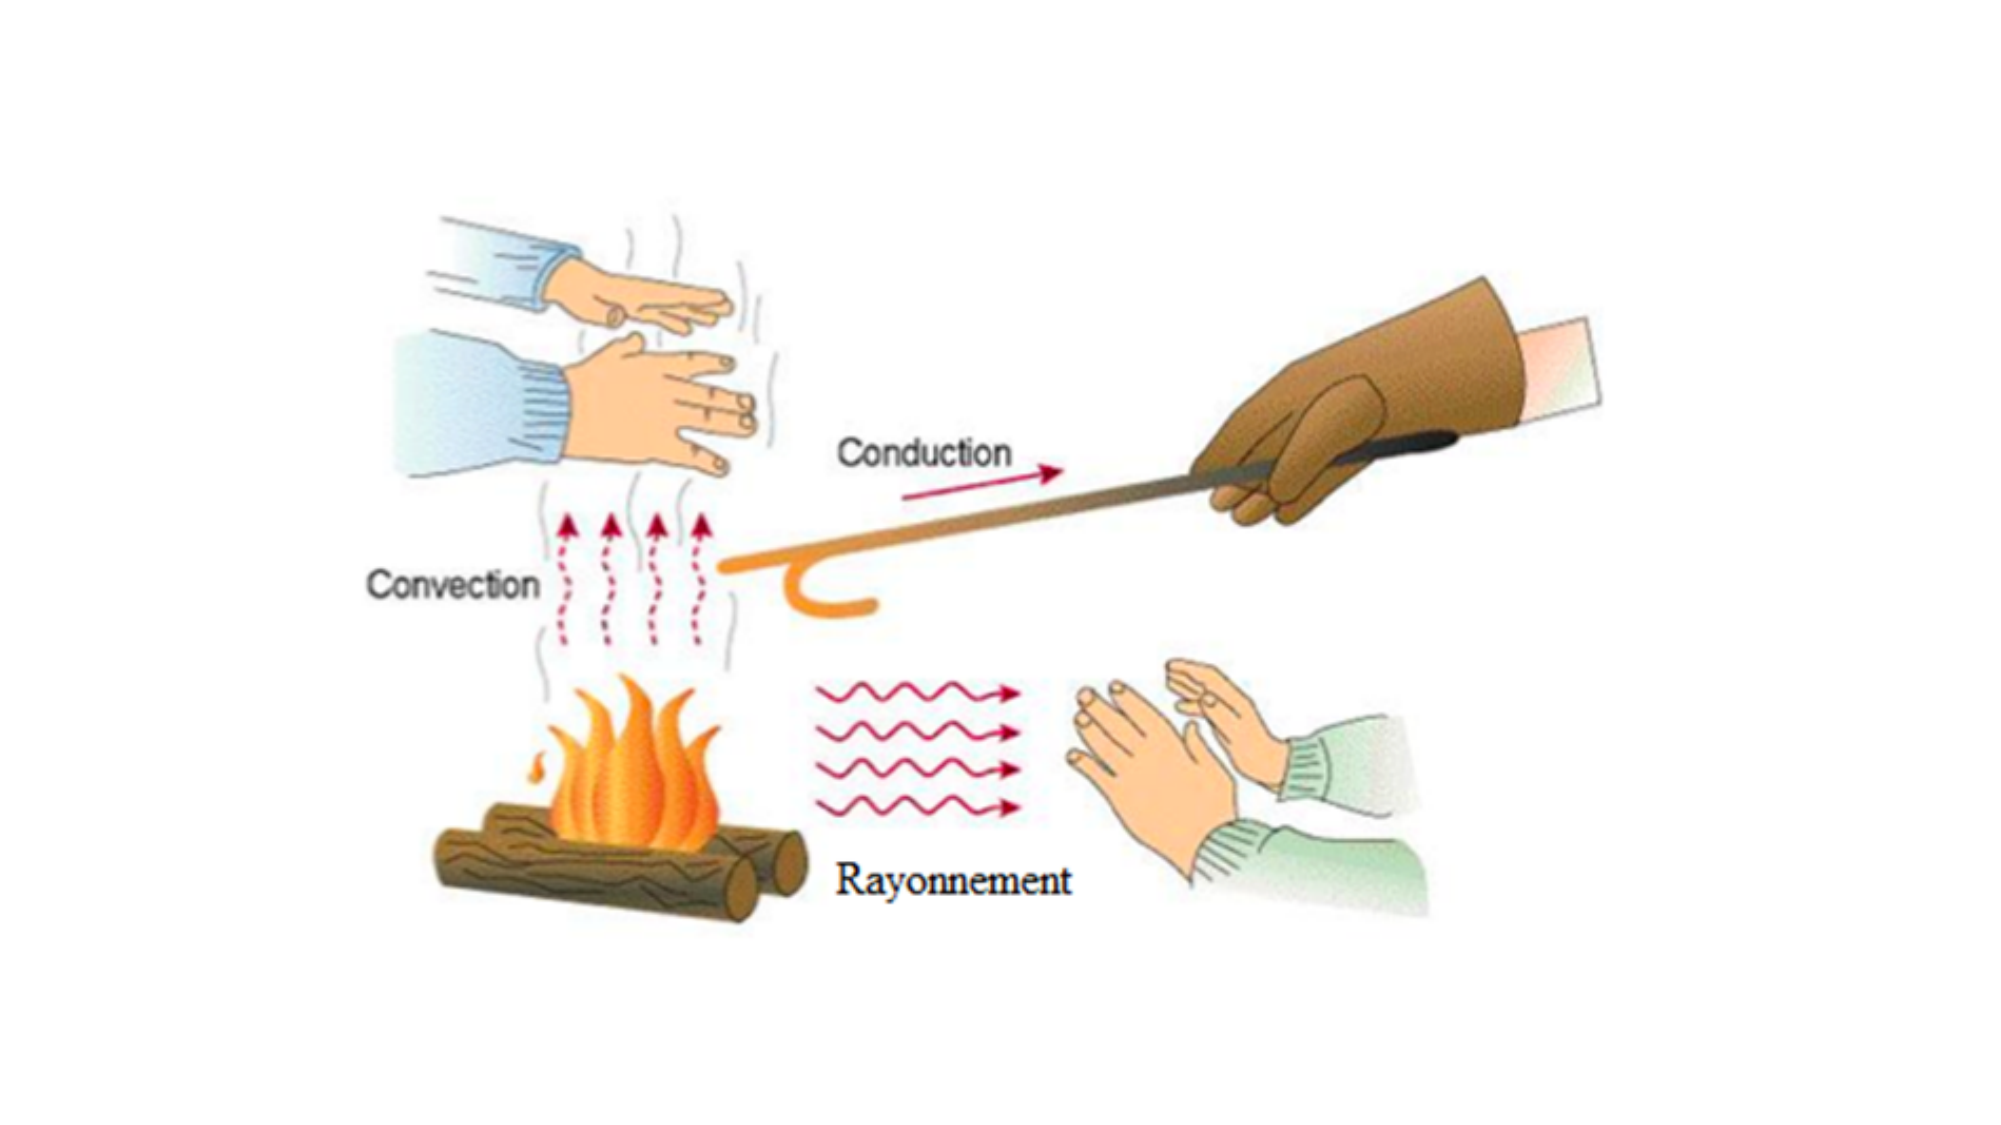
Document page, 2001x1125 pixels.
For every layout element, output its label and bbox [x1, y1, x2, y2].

picture [329, 154, 1689, 995]
